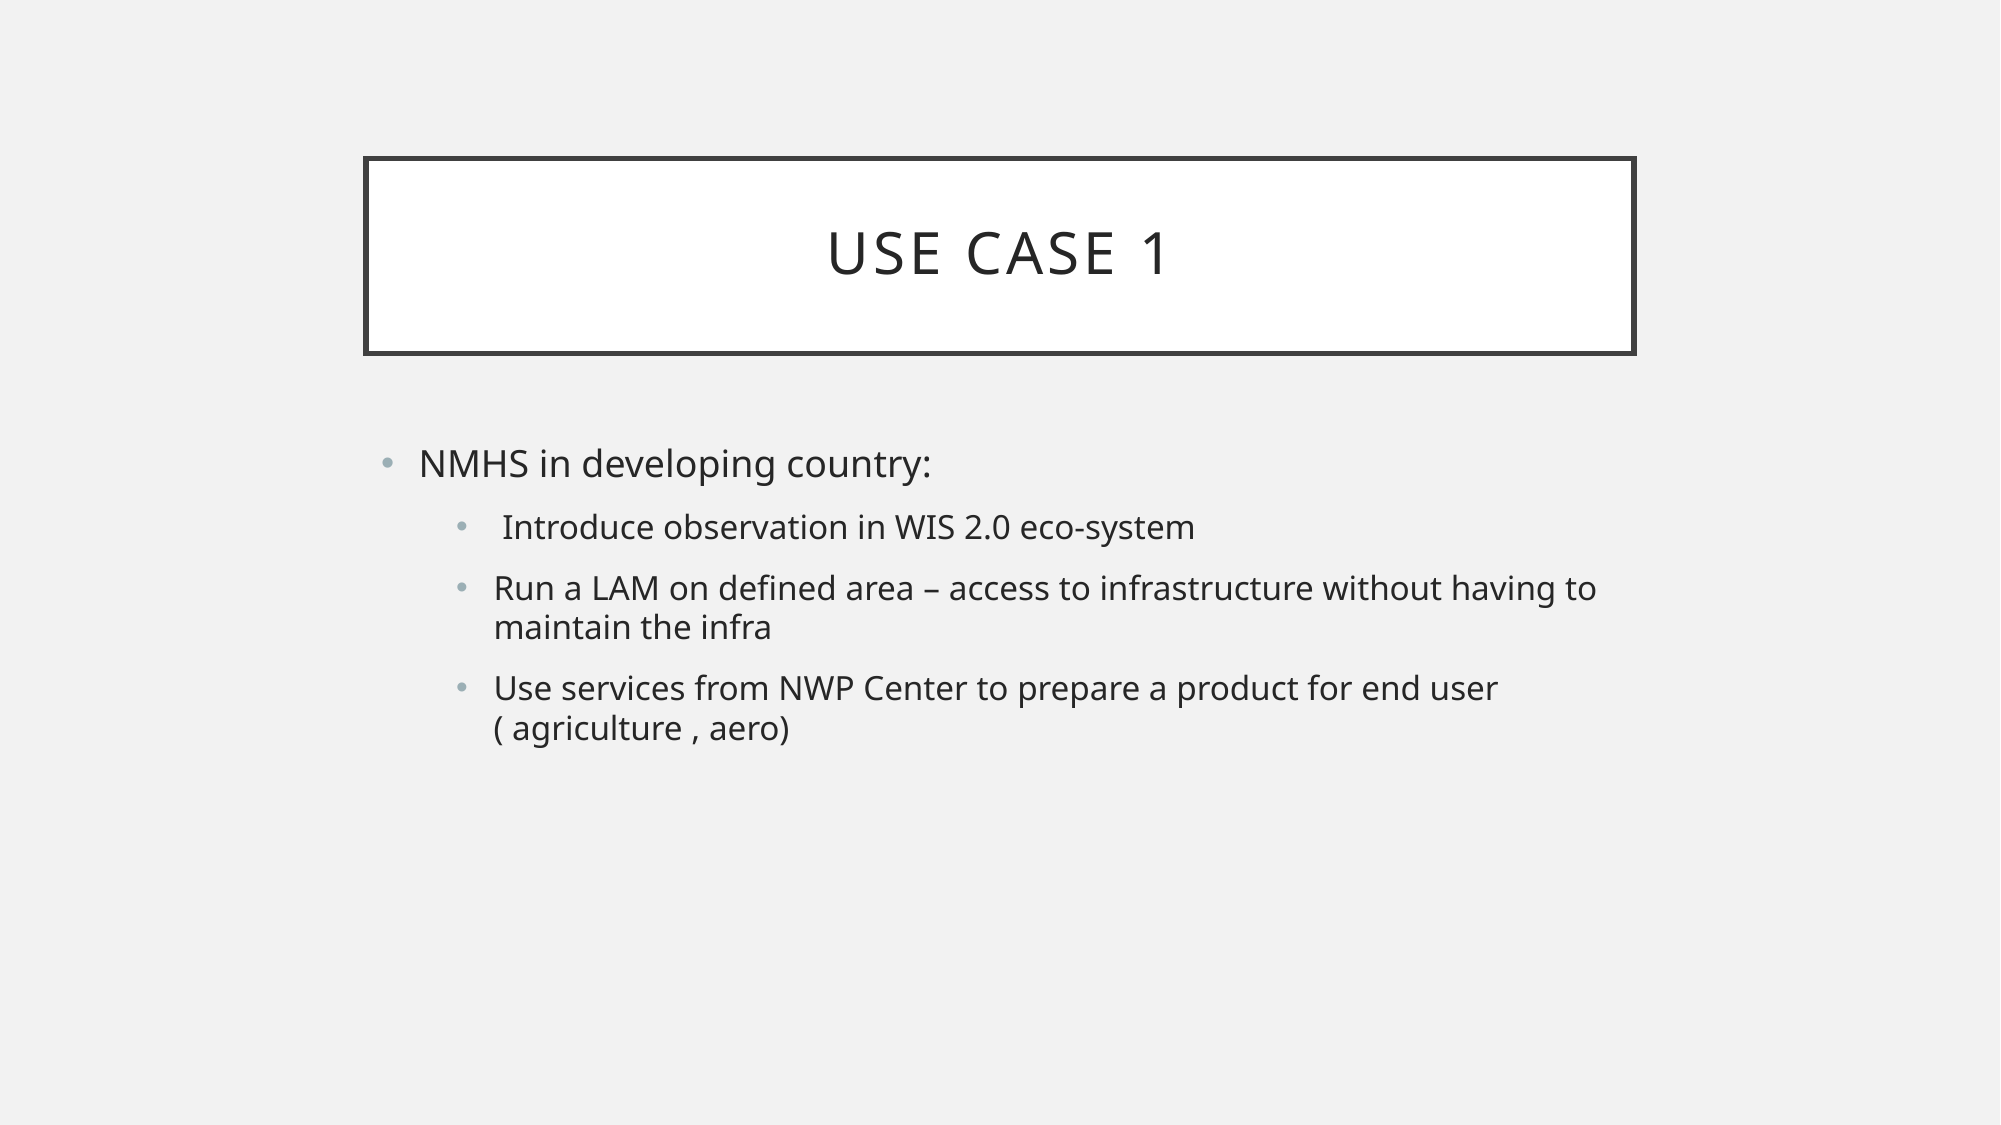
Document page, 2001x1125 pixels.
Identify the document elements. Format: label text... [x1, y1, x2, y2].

list NMHS in developing country: Introduce observation in WIS 2.0 eco-system Run a LAM on defined area – access to infrastructure without having to maintain the infra Use services from NWP Center to prepare a product for end user ( agriculture , aero) [366, 432, 1634, 942]
title Use Case 1 [363, 156, 1637, 356]
